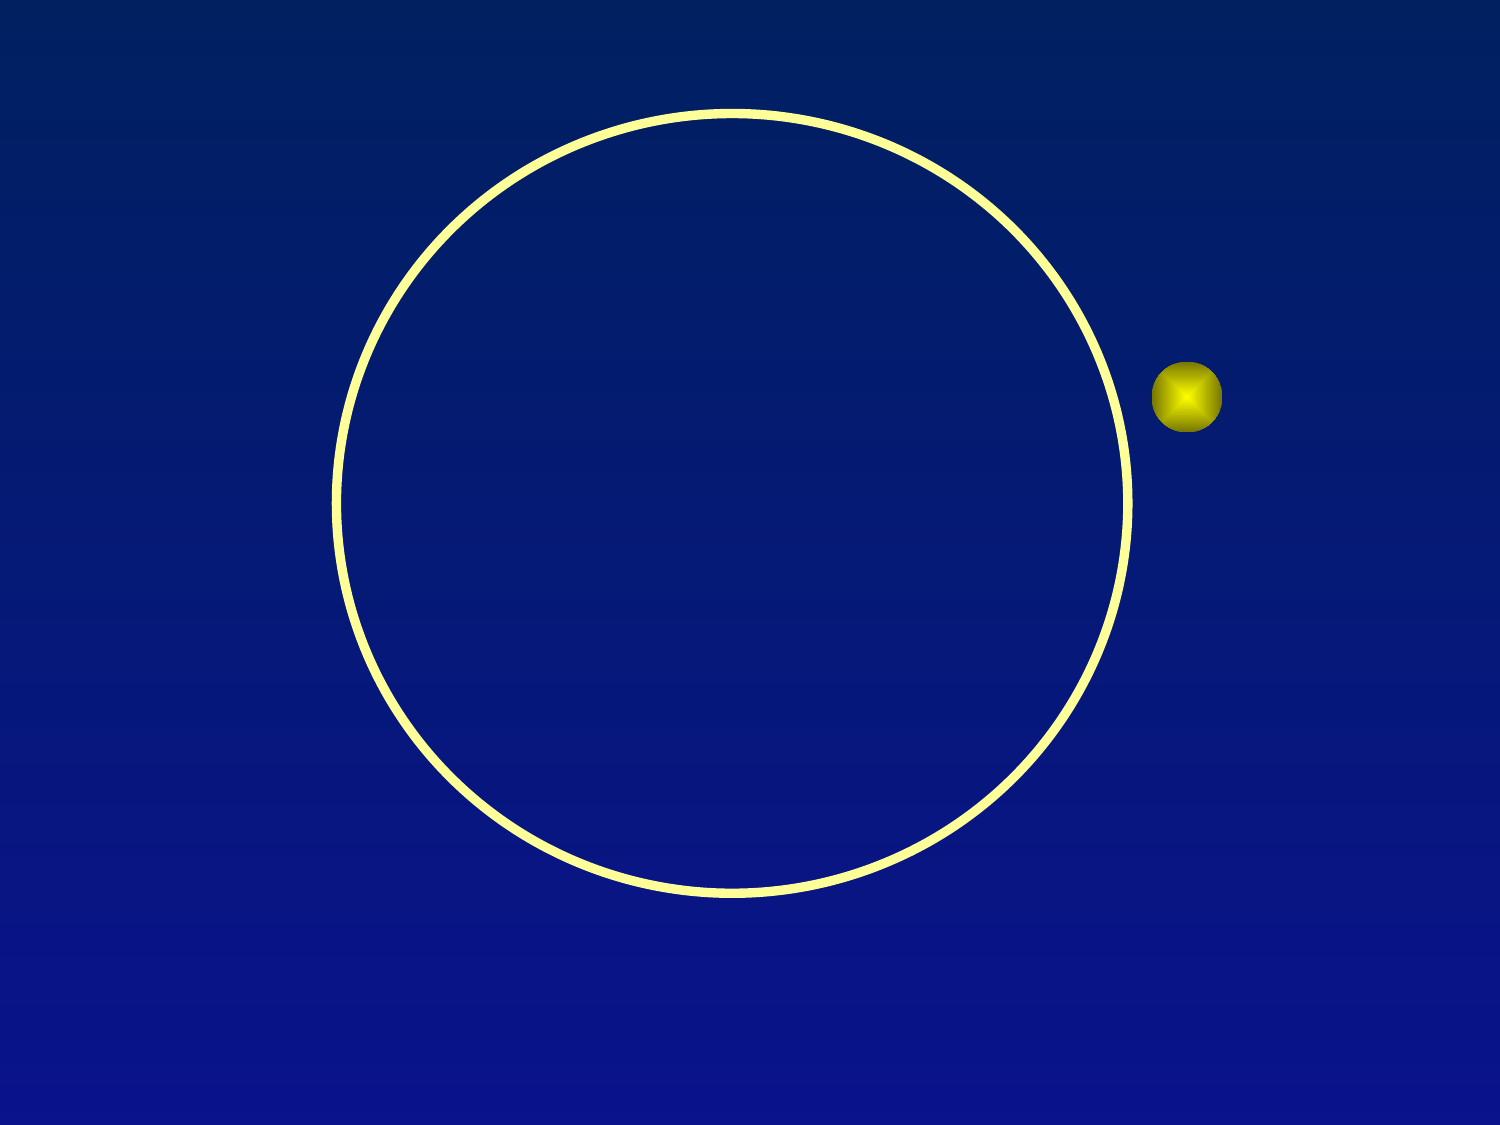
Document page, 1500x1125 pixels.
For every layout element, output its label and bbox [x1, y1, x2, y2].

text_box [1151, 361, 1223, 433]
text_box [336, 113, 1128, 894]
